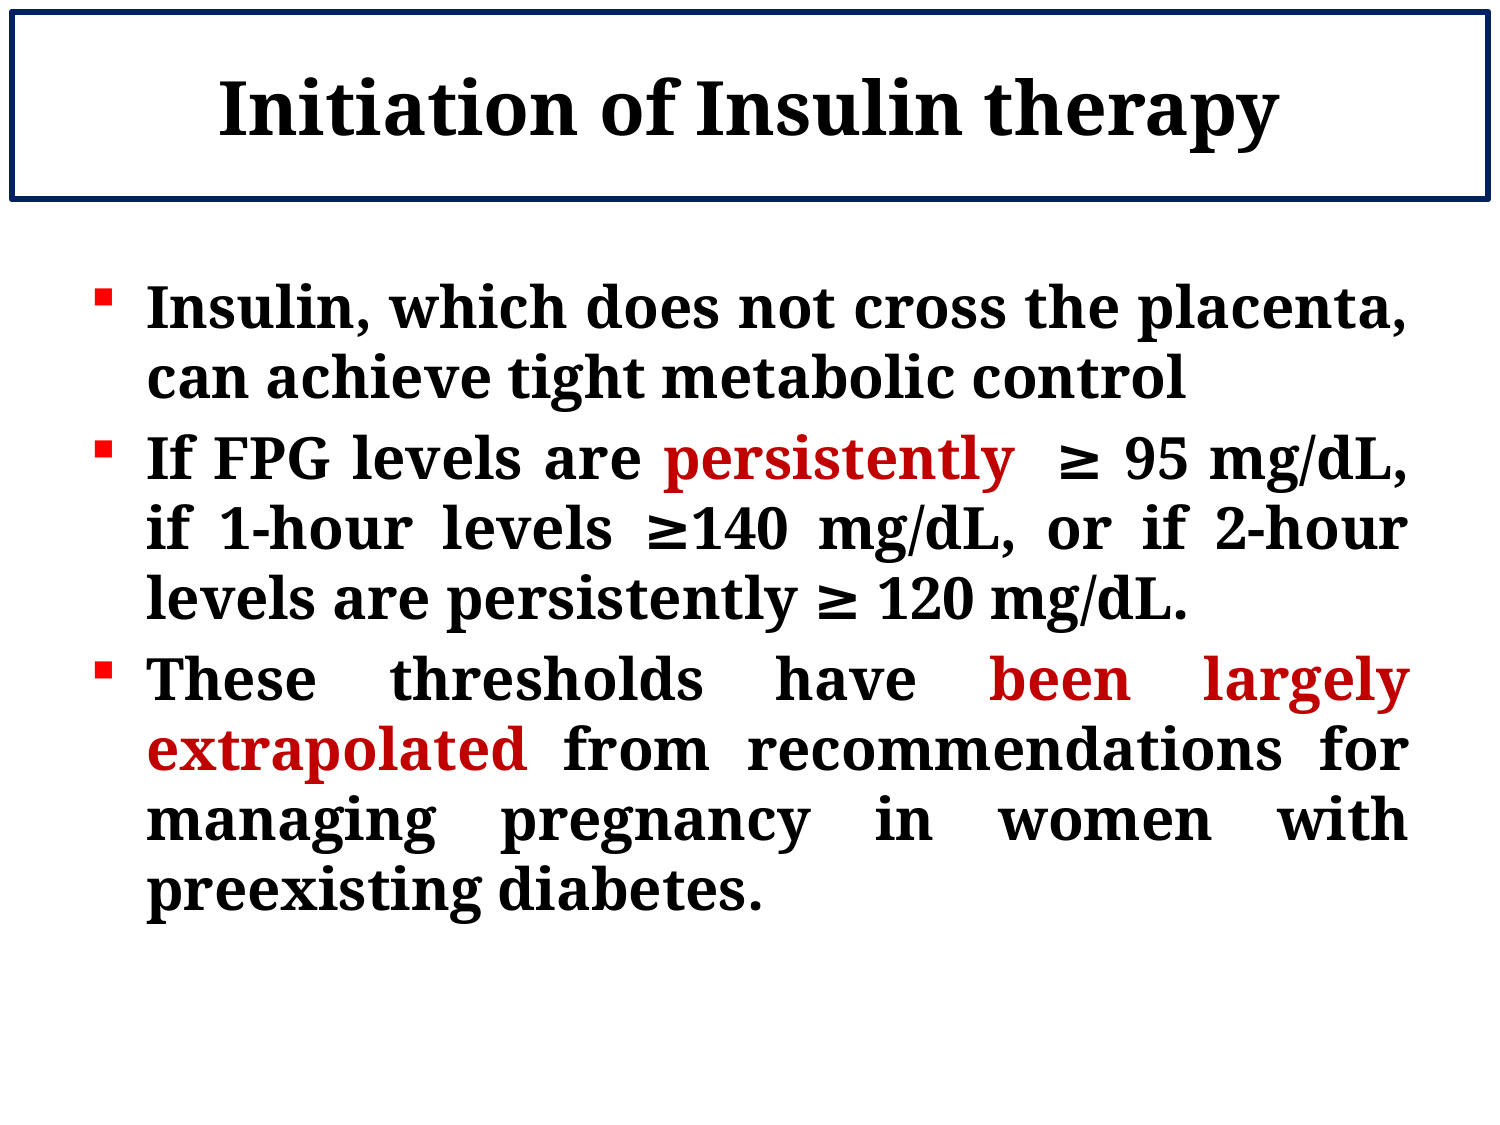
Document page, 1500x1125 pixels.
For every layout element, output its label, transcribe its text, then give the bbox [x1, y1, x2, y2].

list Insulin, which does not cross the placenta, can achieve tight metabolic control If FPG levels are persistently ≥ 95 mg/dL, if 1-hour levels ≥140 mg/dL, or if 2-hour levels are persistently ≥ 120 mg/dL. These thresholds have been largely extrapolated from recommendations for managing pregnancy in women with preexisting diabetes. [75, 262, 1425, 1005]
title Initiation of Insulin therapy [9, 9, 1491, 202]
